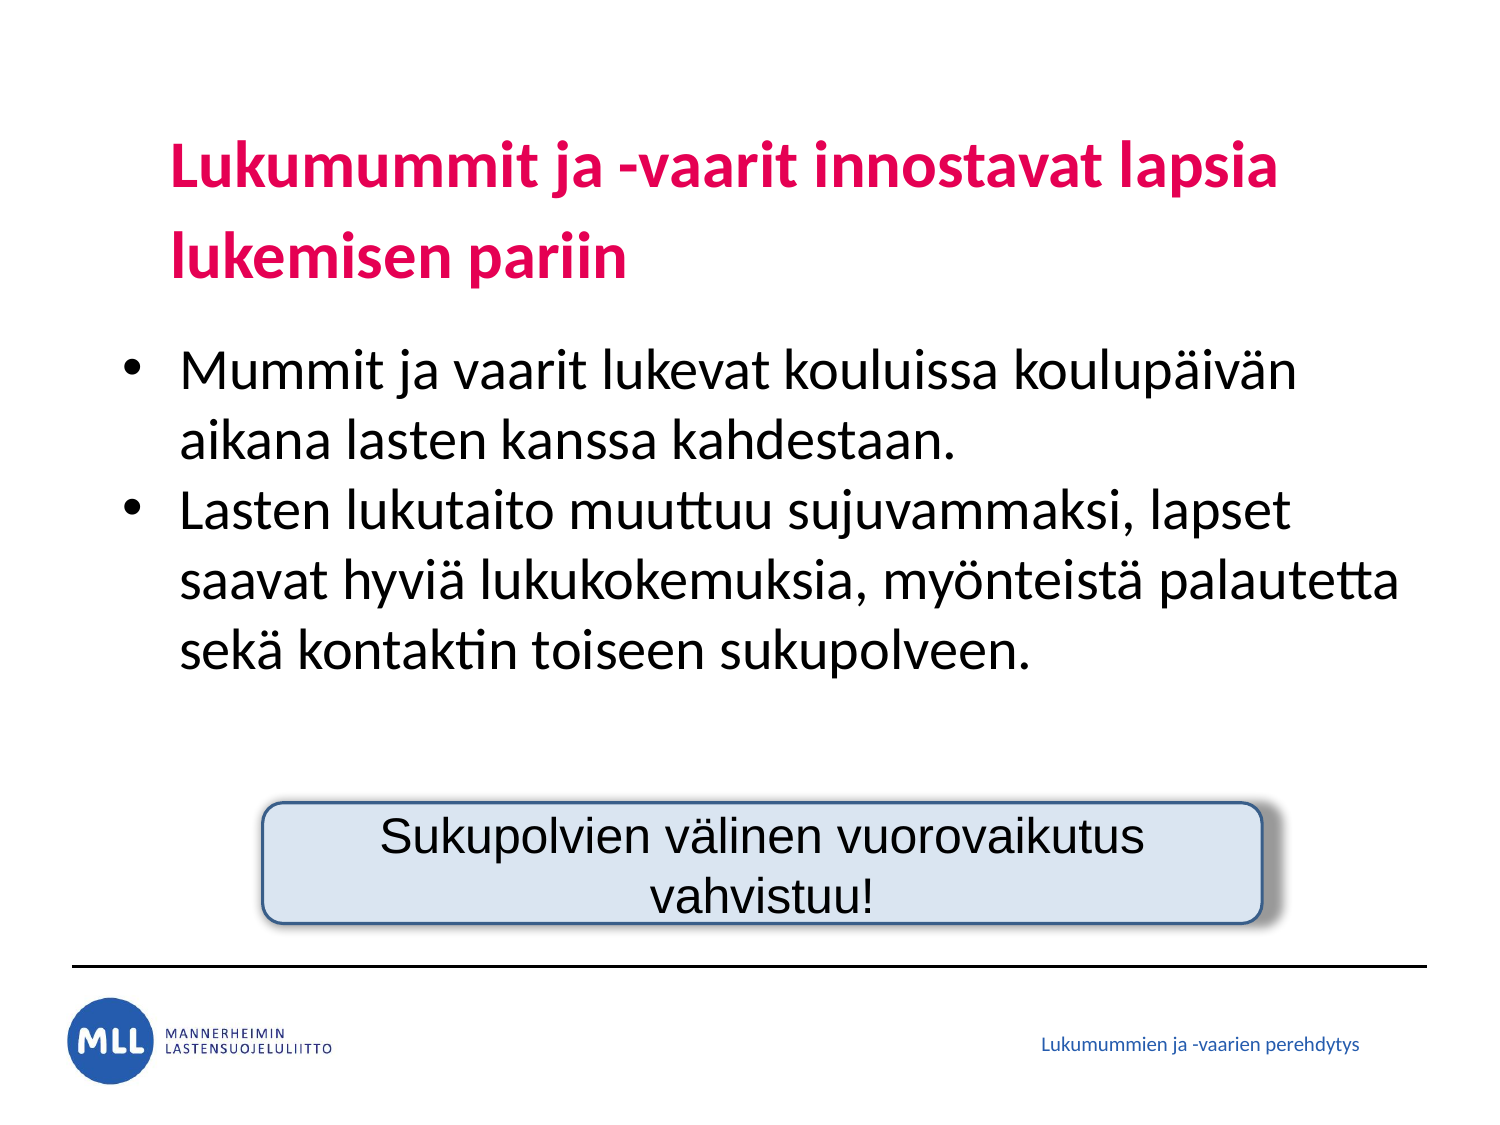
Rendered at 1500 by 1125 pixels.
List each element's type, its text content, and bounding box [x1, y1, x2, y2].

title Lukumummit ja -vaarit innostavat lapsia lukemisen pariin [155, 106, 1434, 295]
footer Lukumummien ja -vaarien perehdytys [887, 1018, 1375, 1069]
text_box Sukupolvien välinen vuorovaikutus vahvistuu! [262, 802, 1263, 924]
picture [39, 968, 360, 1114]
list Mummit ja vaarit lukevat kouluissa koulupäivän aikana lasten kanssa kahdestaan. Lasten lukutaito muuttuu sujuvammaksi, lapset saavat hyviä lukukokemuksia, myönteistä palautetta sekä kontaktin toiseen sukupolveen. [107, 323, 1417, 962]
